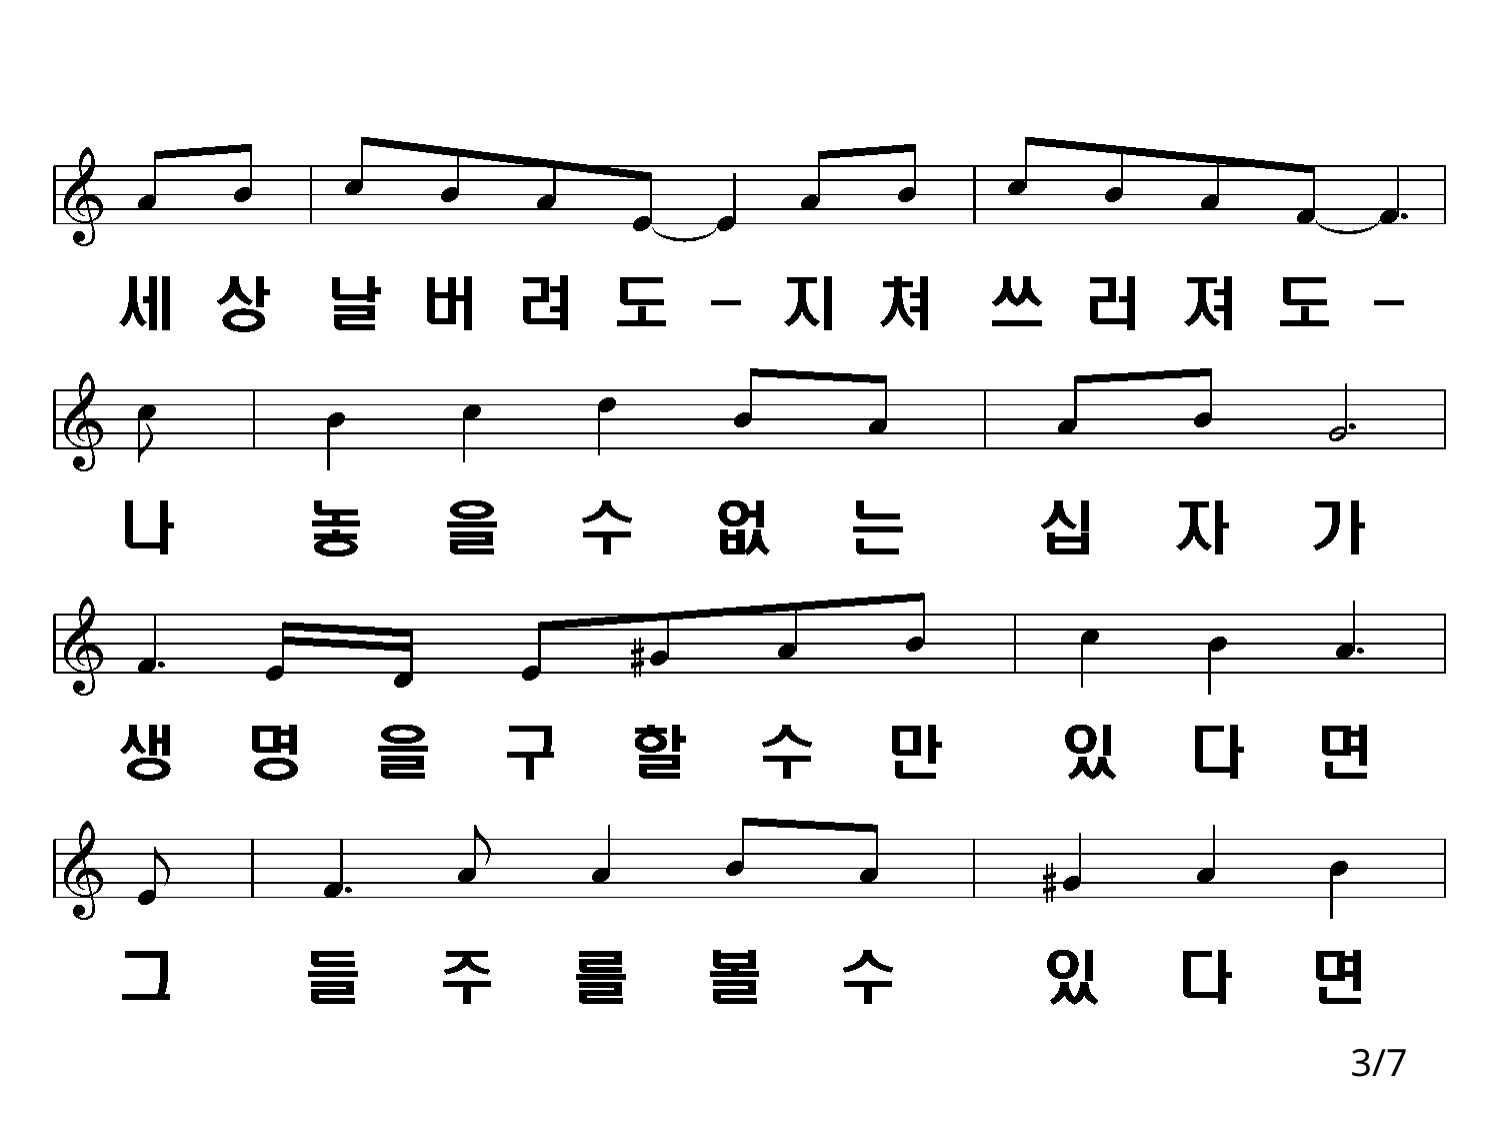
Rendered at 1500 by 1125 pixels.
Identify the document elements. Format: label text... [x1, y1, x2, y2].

text_box 3/7 [1335, 1062, 1453, 1091]
picture [14, 69, 1486, 1056]
